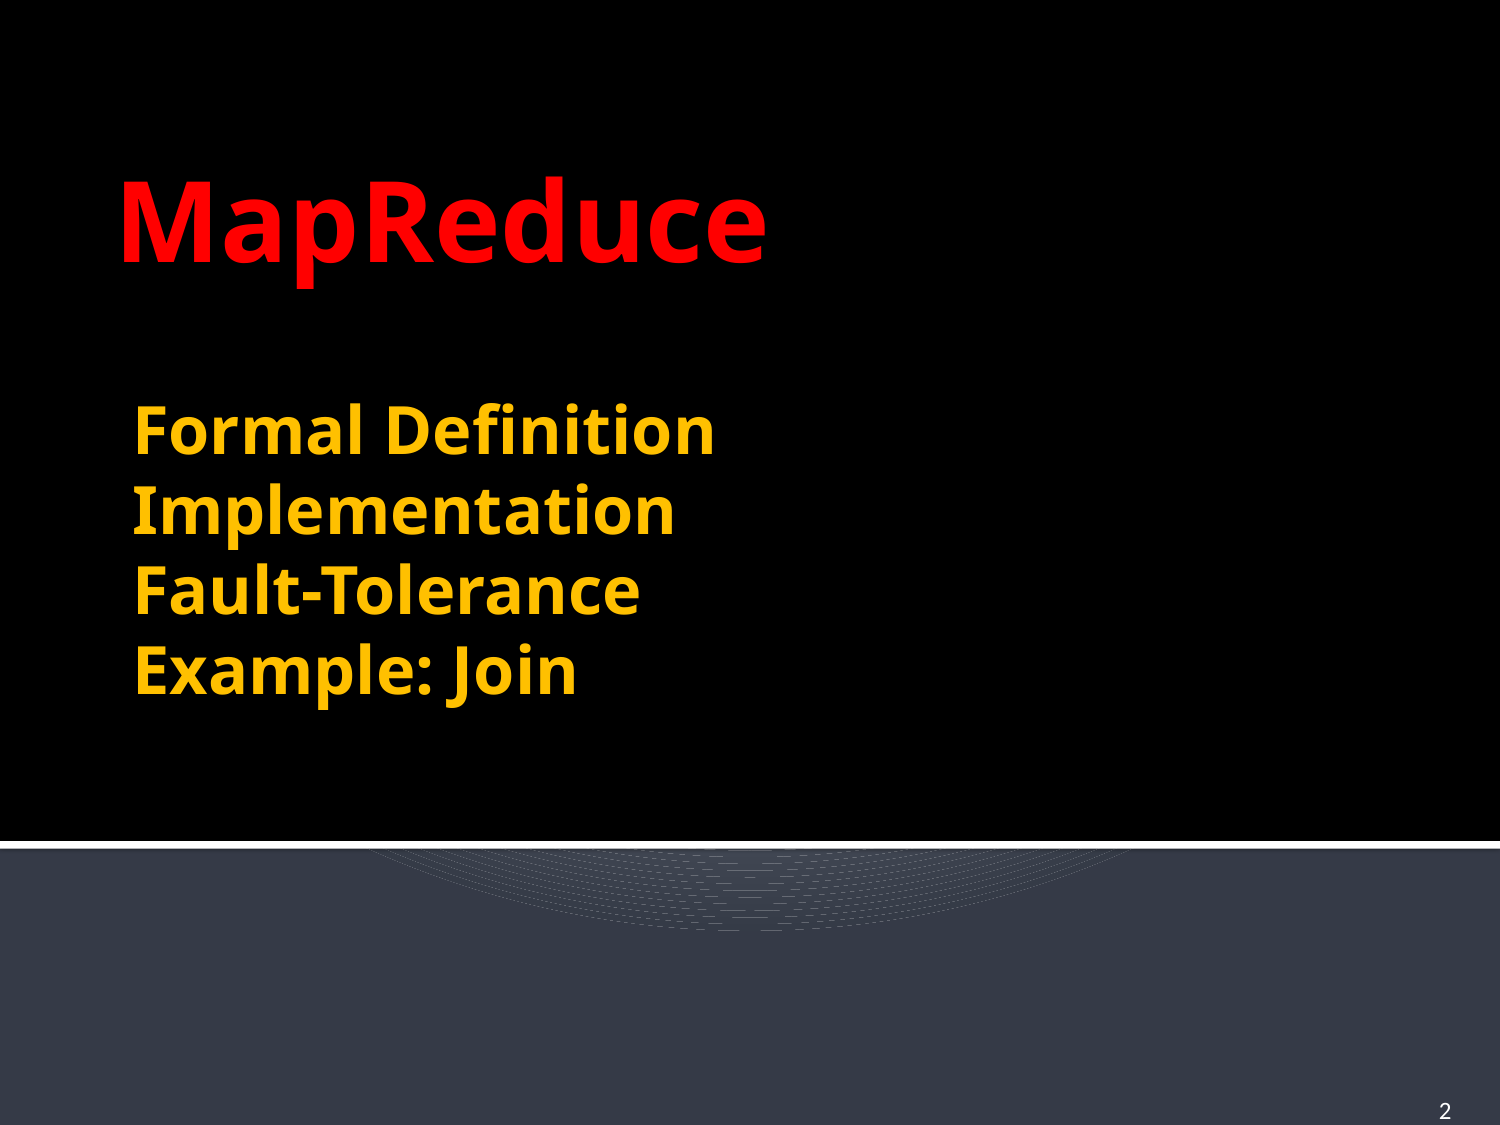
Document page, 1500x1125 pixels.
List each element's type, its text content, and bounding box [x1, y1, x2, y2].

slide_number 2 [1345, 1080, 1467, 1125]
title MapReduce [99, 149, 1375, 338]
subtitle Formal Definition Implementation Fault-Tolerance Example: Join [112, 387, 1438, 725]
